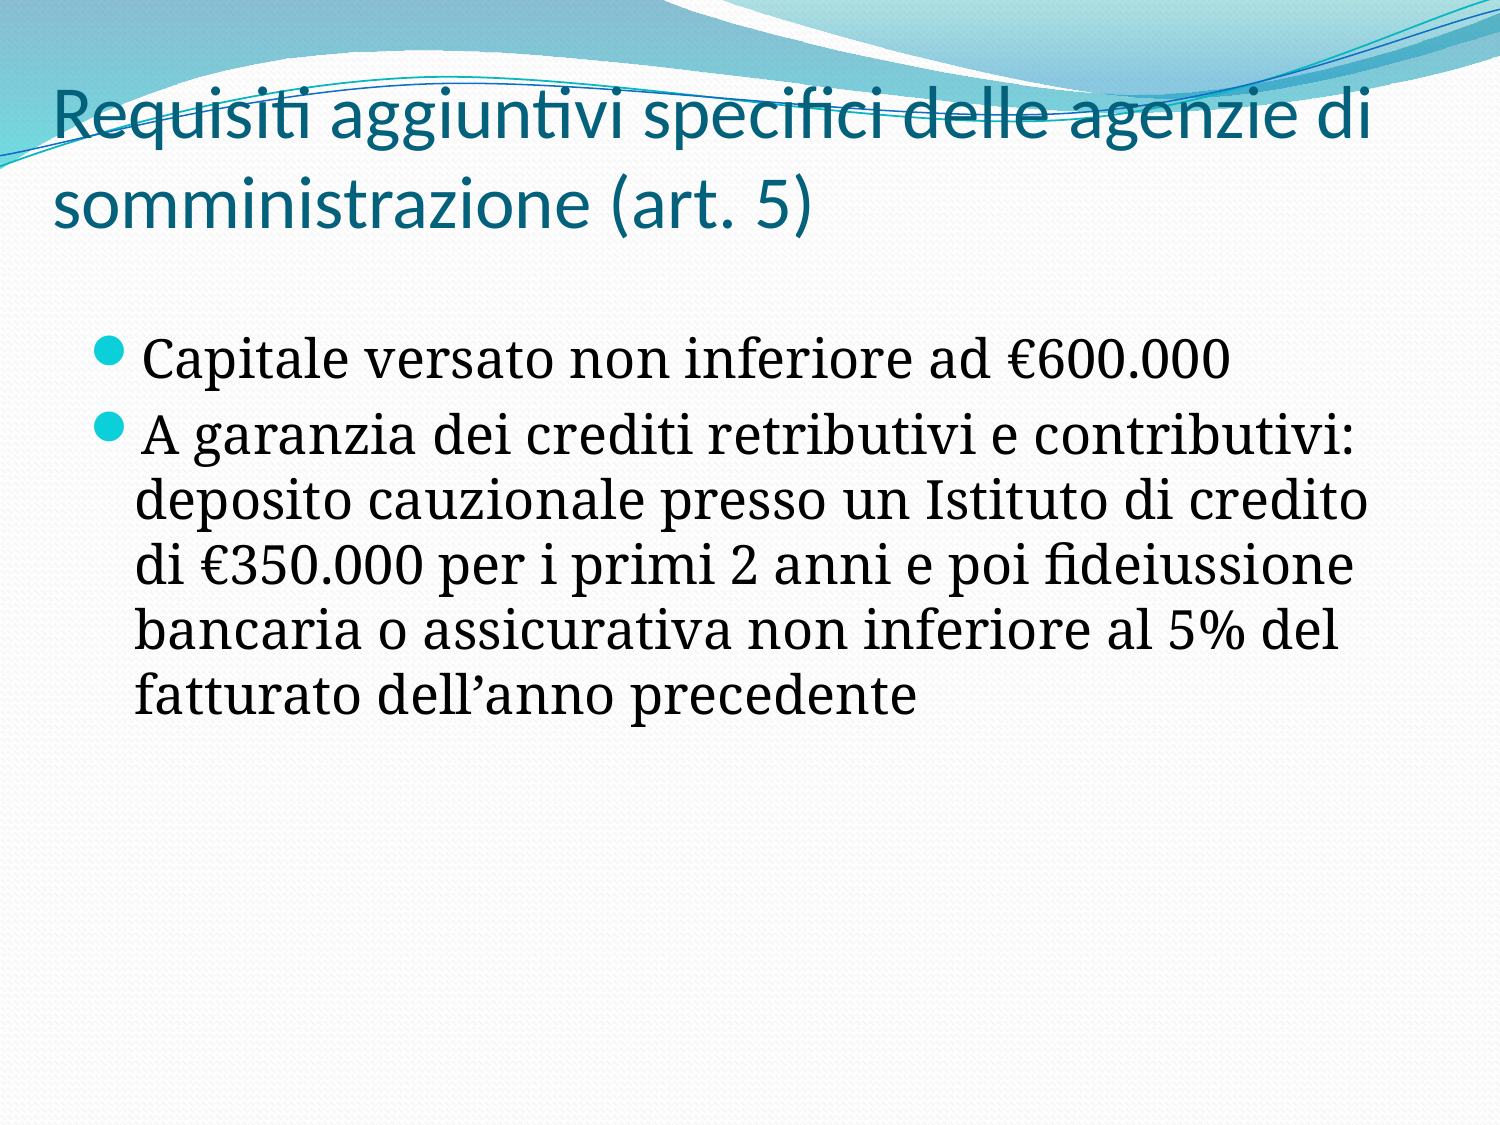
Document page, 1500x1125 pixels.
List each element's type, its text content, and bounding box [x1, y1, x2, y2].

list Capitale versato non inferiore ad €600.000 A garanzia dei crediti retributivi e contributivi: deposito cauzionale presso un Istituto di credito di €350.000 per i primi 2 anni e poi fideiussione bancaria o assicurativa non inferiore al 5% del fatturato dell’anno precedente [75, 317, 1425, 1038]
title Requisiti aggiuntivi specifici delle agenzie di somministrazione (art. 5) [52, 48, 1469, 244]
